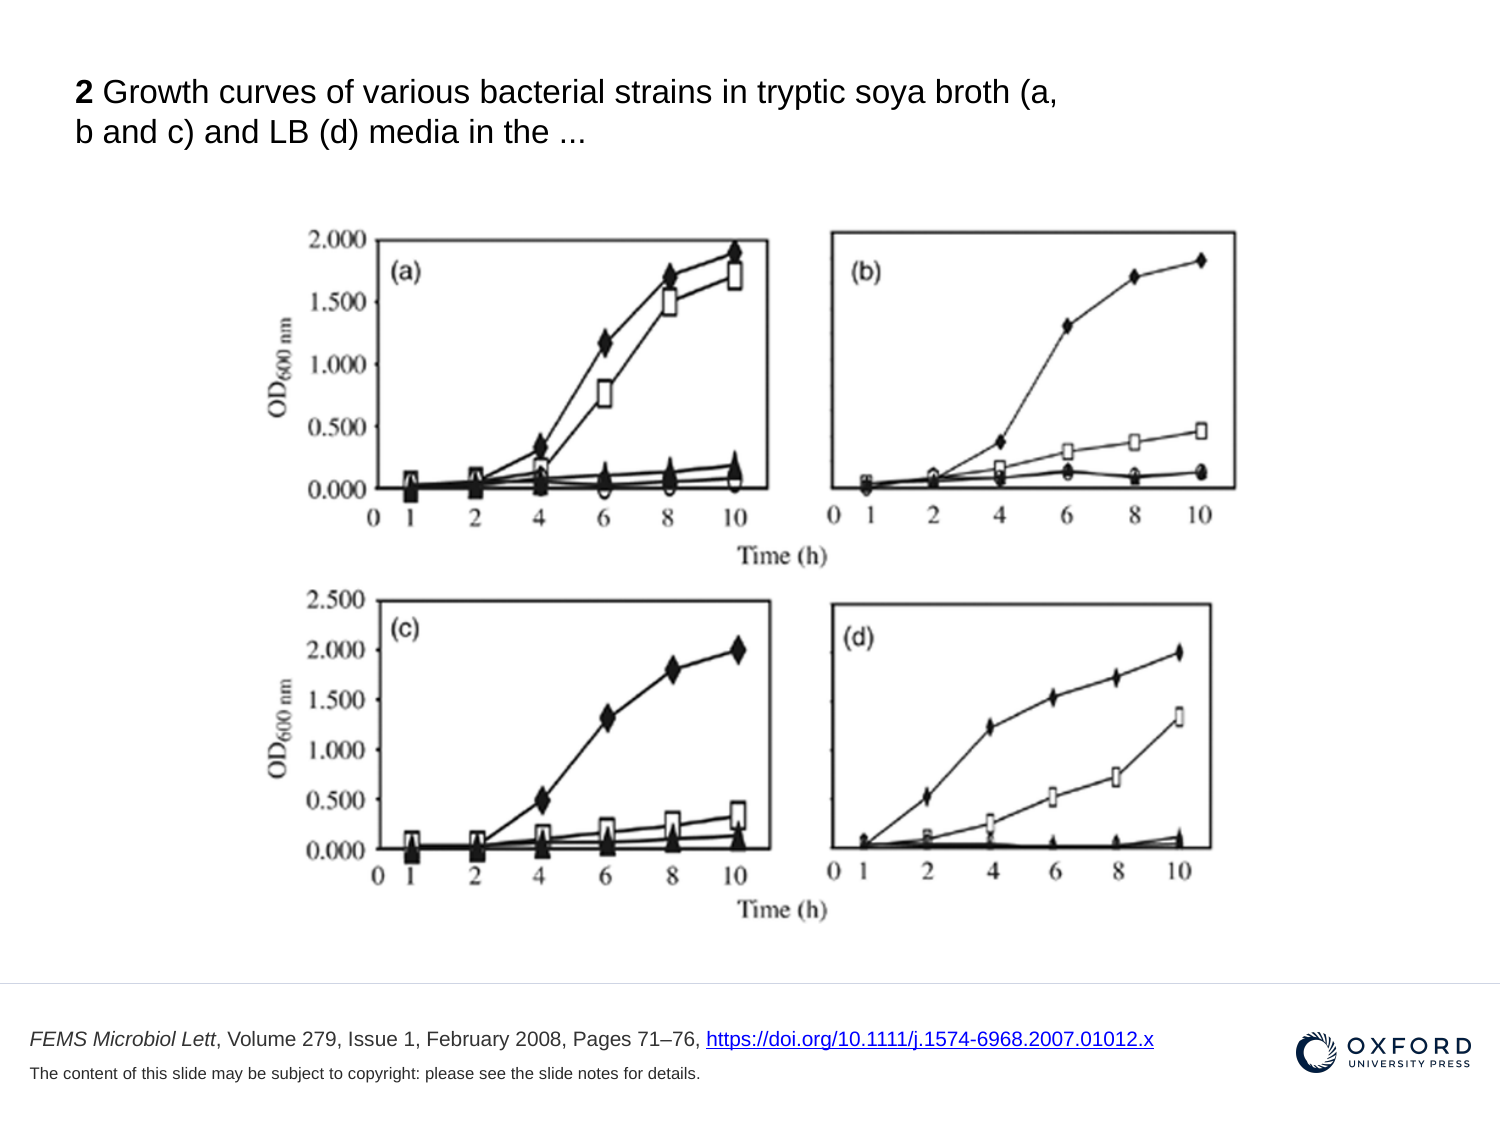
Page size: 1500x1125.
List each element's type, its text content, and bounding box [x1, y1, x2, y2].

footer FEMS Microbiol Lett, Volume 279, Issue 1, February 2008, Pages 71–76, https://doi.org/10.1111/j.1574-6968.2007.01012.x The content of this slide may be subject to copyright: please see the slide notes for details. [0, 983, 1260, 1125]
title 2 Growth curves of various bacterial strains in tryptic soya broth (a, b and c) and LB (d) media in the ... [75, 69, 1078, 171]
picture [1296, 1032, 1471, 1073]
picture [262, 224, 1238, 924]
